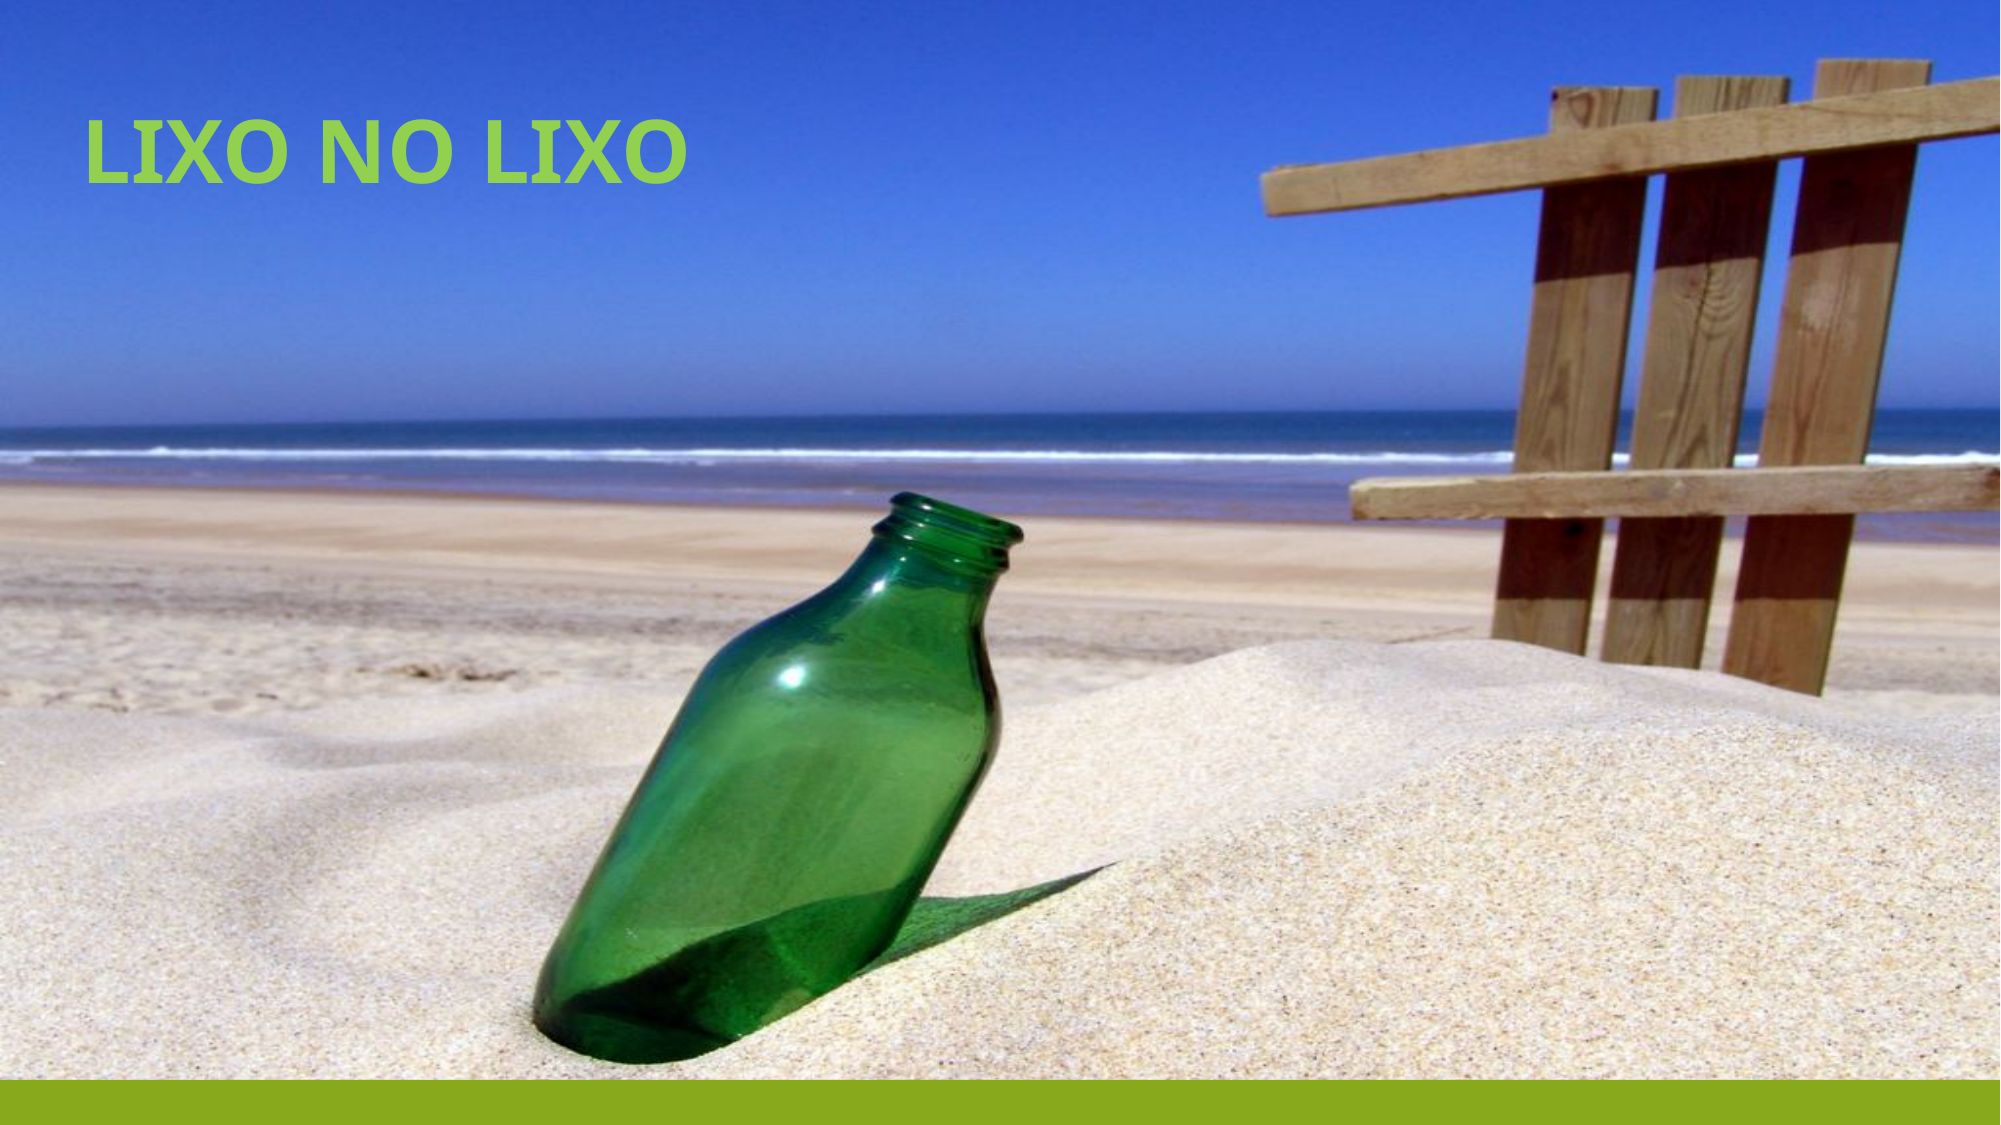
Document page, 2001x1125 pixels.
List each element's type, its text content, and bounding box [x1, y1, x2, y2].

title Lixo no lixo [66, 89, 719, 210]
picture [0, 0, 2001, 1125]
